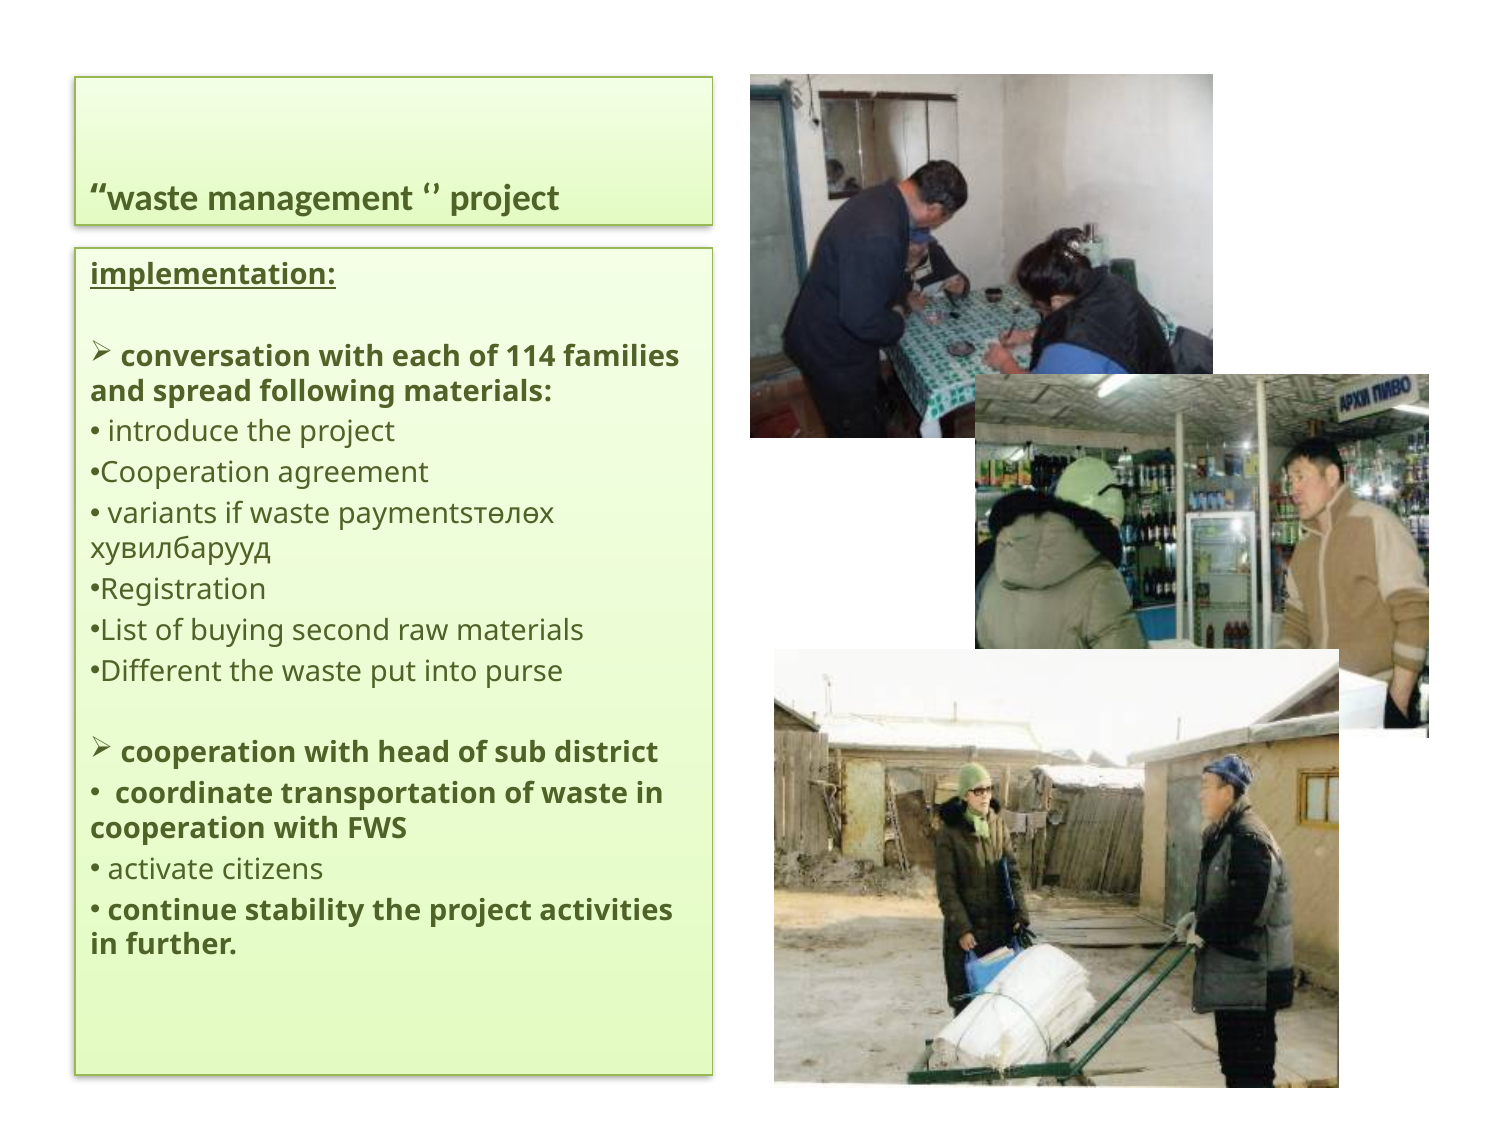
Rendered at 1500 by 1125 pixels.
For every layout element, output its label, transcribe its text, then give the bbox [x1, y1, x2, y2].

picture [749, 74, 1430, 1088]
title “waste management ‘’ project [74, 76, 713, 226]
list implementation: conversation with each of 114 families and spread following materials: introduce the project Cooperation agreement variants if waste paymentsтөлөх хувилбарууд Registration List of buying second raw materials Different the waste put into purse cooperation with head of sub district coordinate transportation of waste in cooperation with FWS activate citizens continue stability the project activities in further. task [74, 247, 713, 1076]
